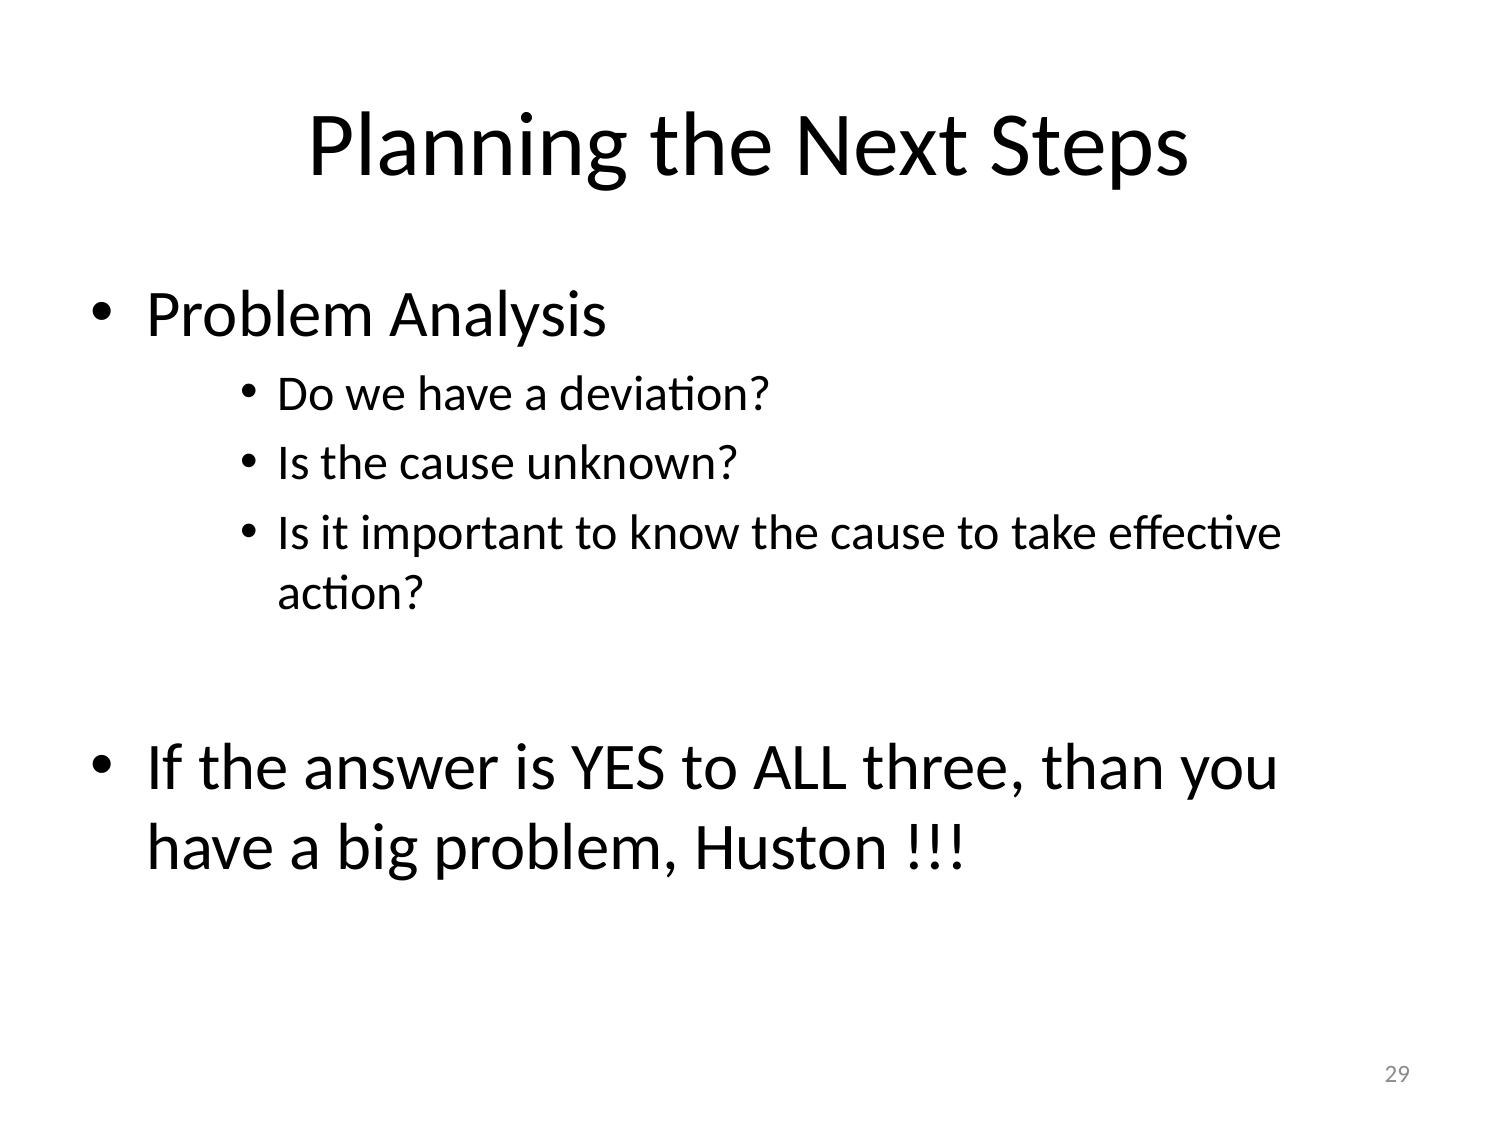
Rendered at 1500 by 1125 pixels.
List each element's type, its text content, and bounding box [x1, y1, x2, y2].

list Problem Analysis Do we have a deviation? Is the cause unknown? Is it important to know the cause to take effective action? If the answer is YES to ALL three, than you have a big problem, Huston !!! [75, 262, 1425, 1005]
title Planning the Next Steps [75, 45, 1425, 233]
slide_number 29 [1074, 1042, 1425, 1103]
